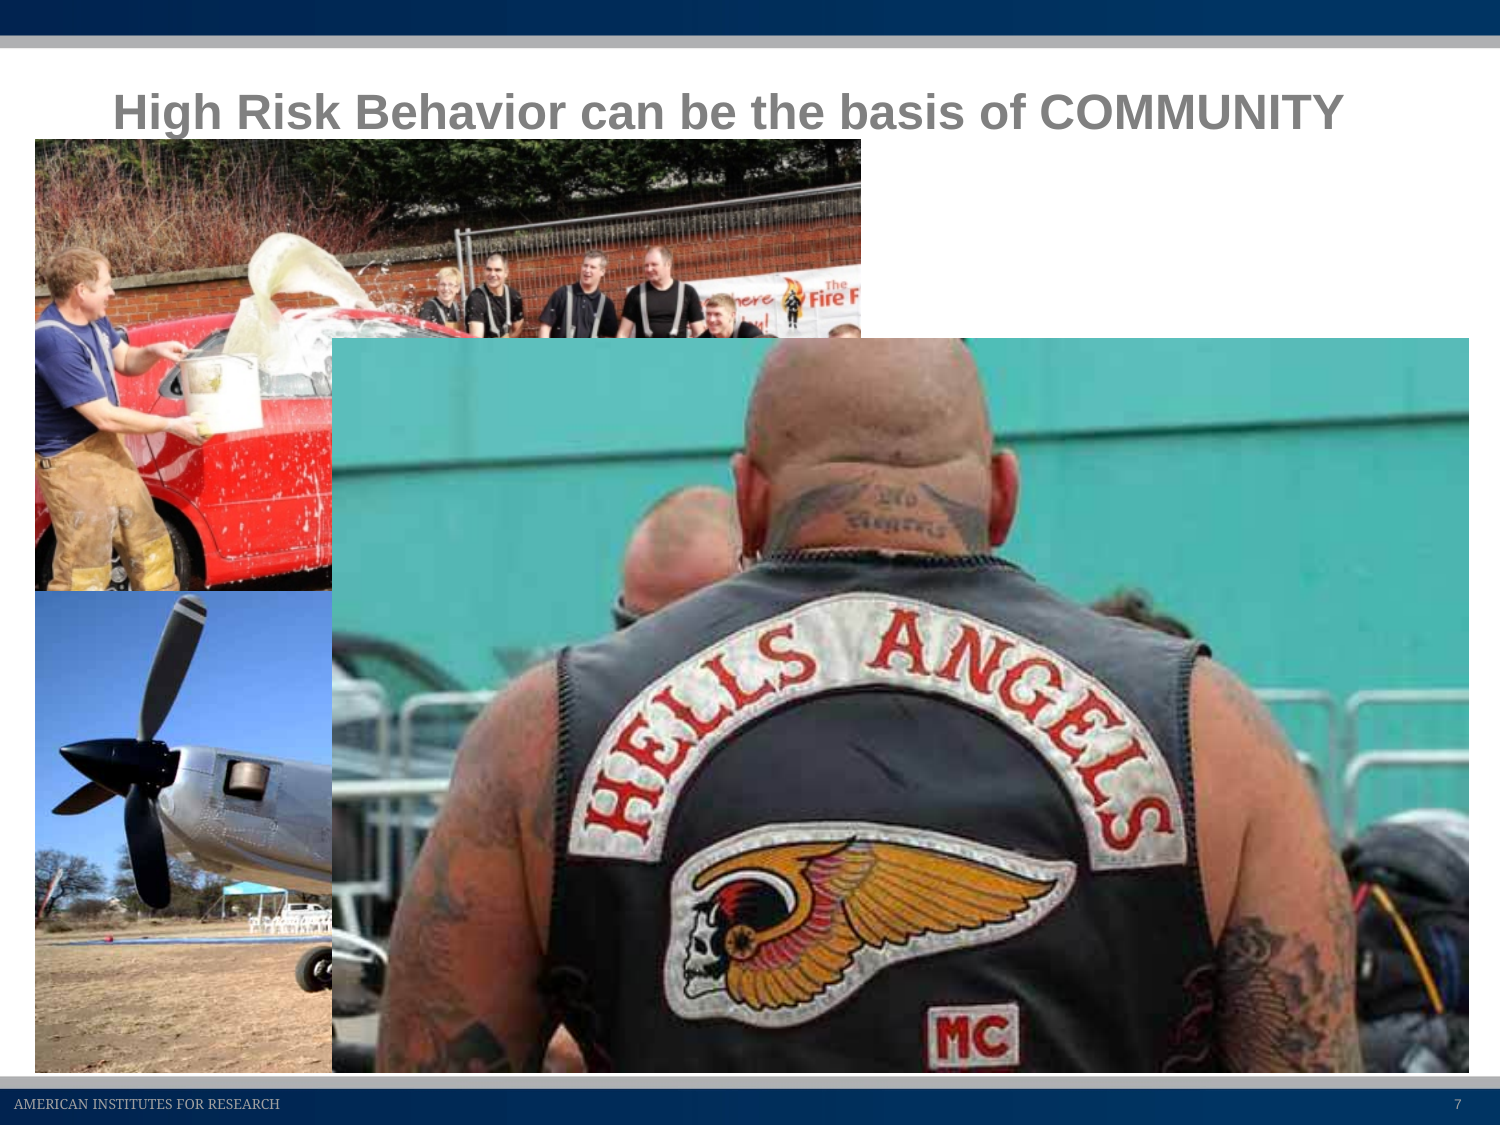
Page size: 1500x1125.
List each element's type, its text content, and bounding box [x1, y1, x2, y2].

slide_number 7 [1444, 1095, 1462, 1113]
picture [0, 0, 1500, 1125]
title High Risk Behavior can be the basis of COMMUNITY [112, 78, 1463, 141]
